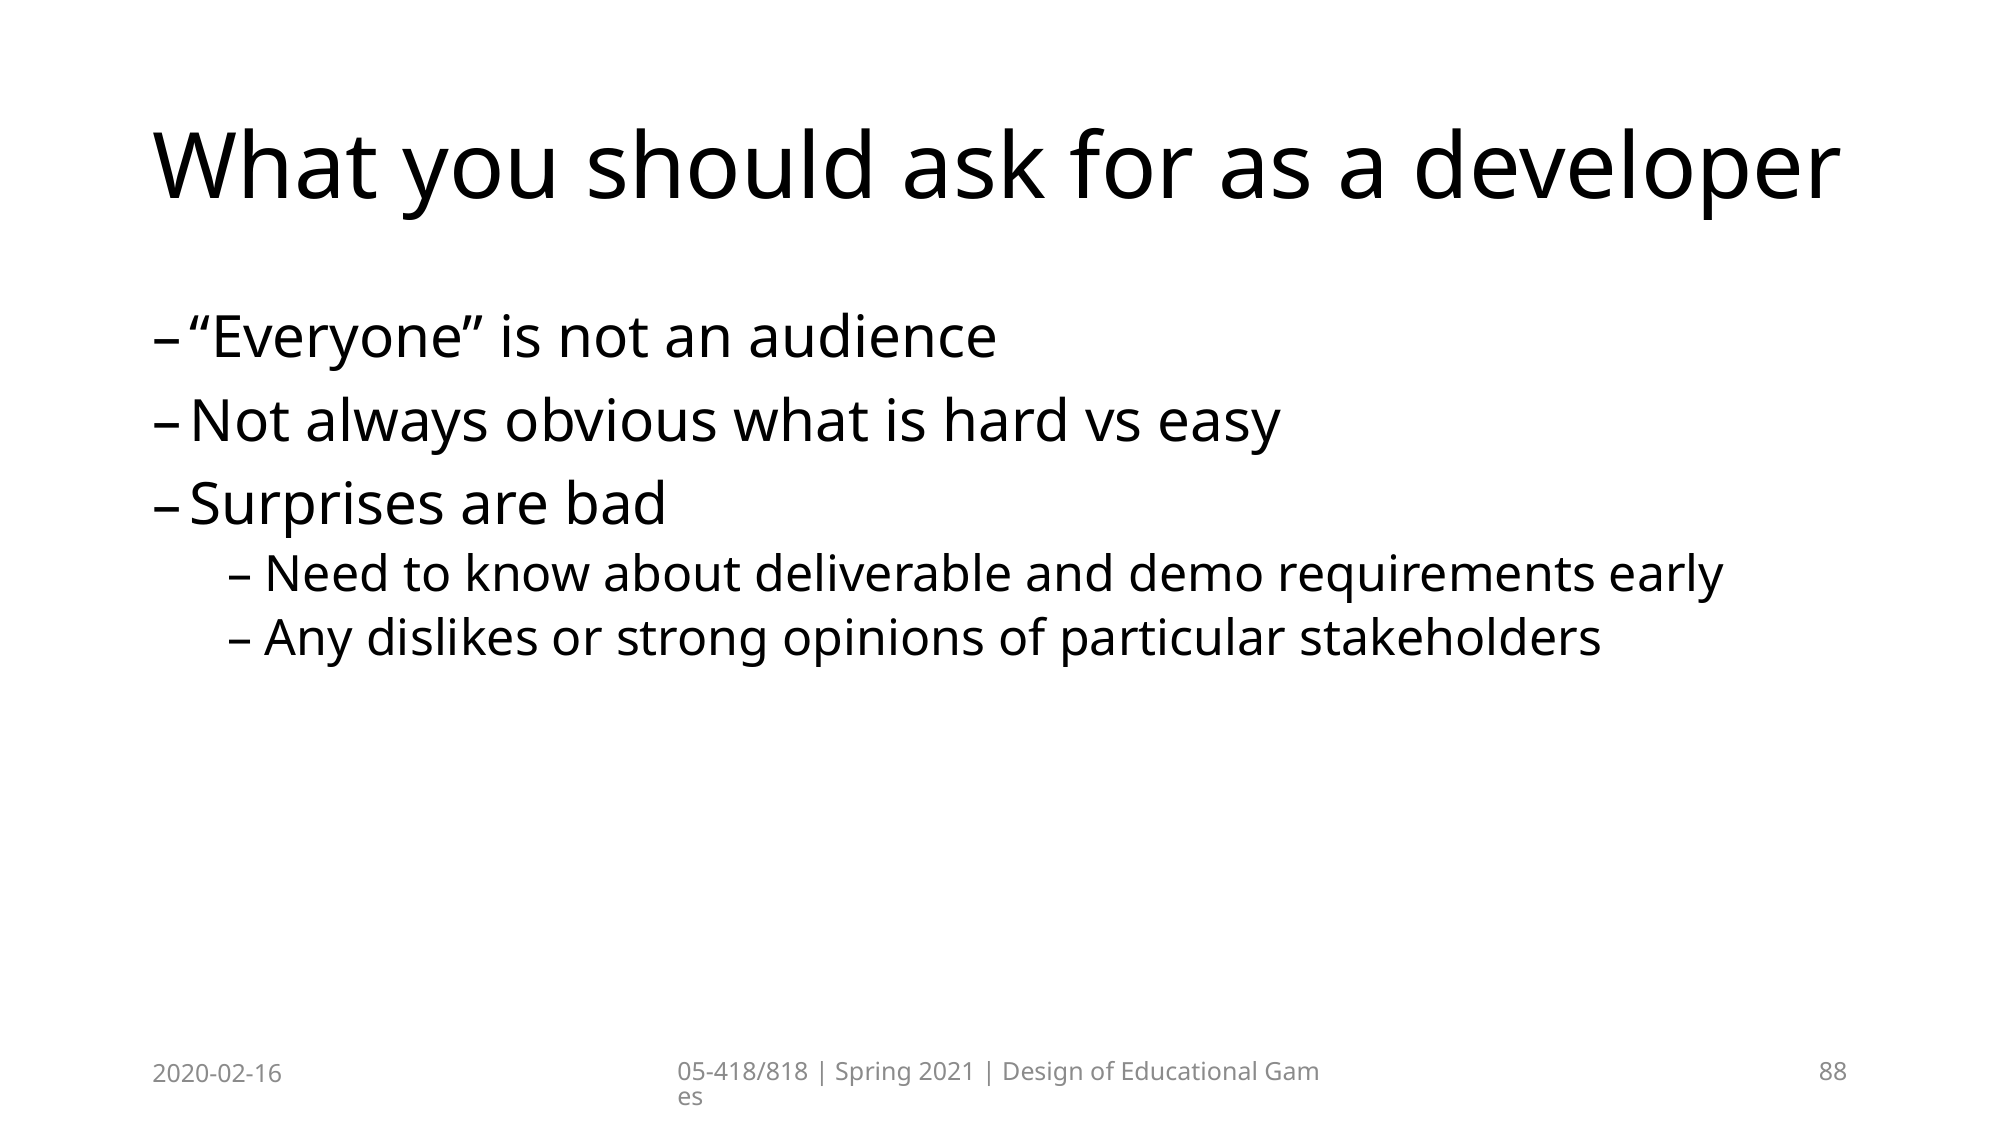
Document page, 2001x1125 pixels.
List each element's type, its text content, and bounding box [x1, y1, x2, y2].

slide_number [137, 1042, 588, 1103]
footer 05-418/818 | Spring 2021 | Design of Educational Games [662, 1042, 1338, 1103]
slide_number 88 [1412, 1042, 1863, 1103]
title What you should ask for as a developer [137, 59, 1863, 278]
list “Everyone” is not an audience Not always obvious what is hard vs easy Surprises are bad Need to know about deliverable and demo requirements early Any dislikes or strong opinions of particular stakeholders [137, 299, 1863, 975]
